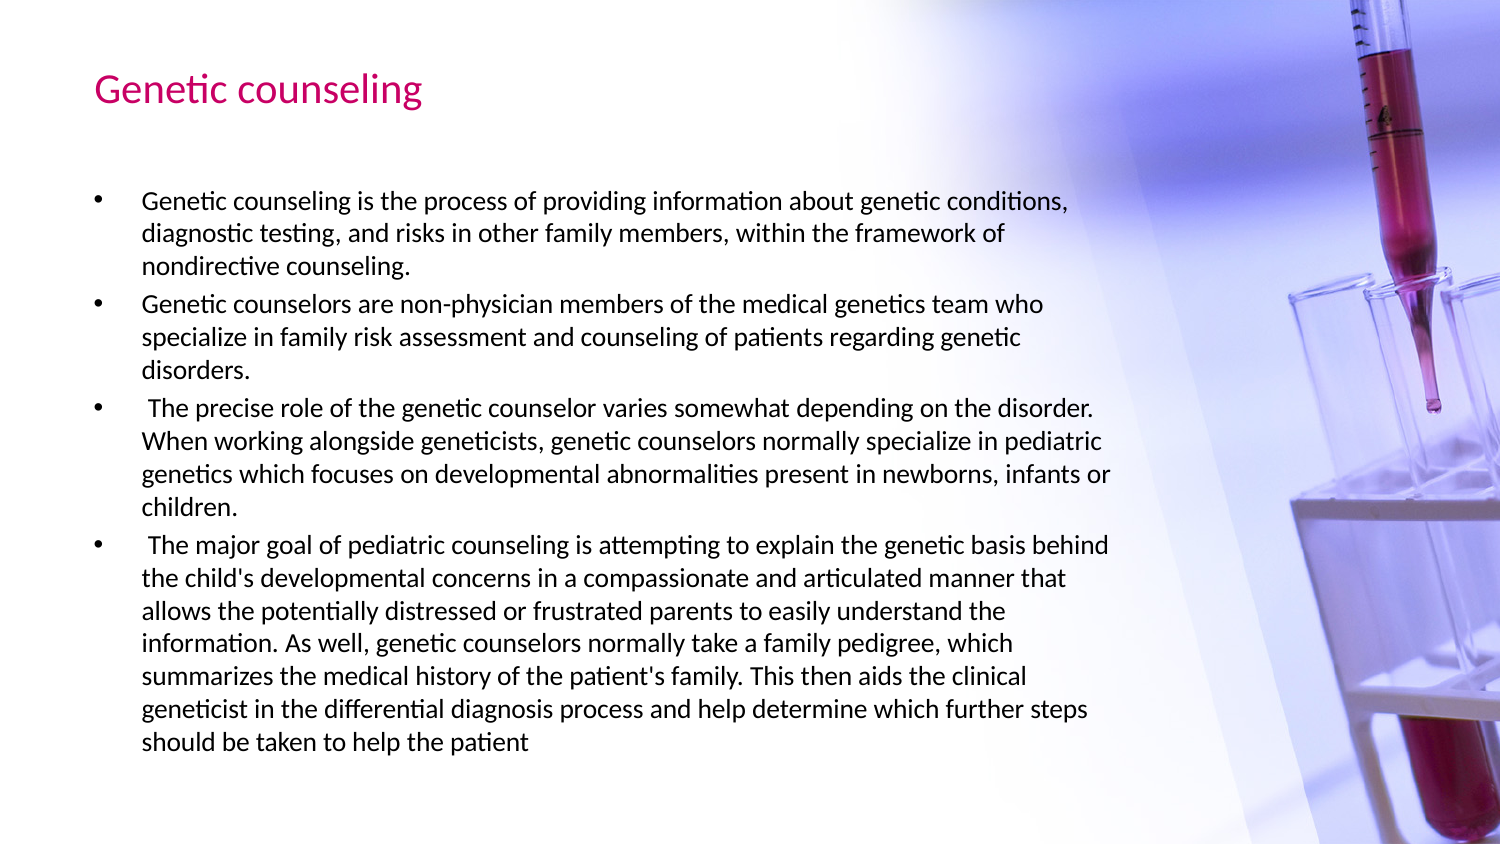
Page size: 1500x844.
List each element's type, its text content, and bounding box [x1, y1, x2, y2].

title Genetic counseling [79, 52, 1144, 172]
picture [0, 0, 1500, 844]
list Genetic counseling is the process of providing information about genetic conditions, diagnostic testing, and risks in other family members, within the framework of nondirective counseling. Genetic counselors are non-physician members of the medical genetics team who specialize in family risk assessment and counseling of patients regarding genetic disorders. The precise role of the genetic counselor varies somewhat depending on the disorder. When working alongside geneticists, genetic counselors normally specialize in pediatric genetics which focuses on developmental abnormalities present in newborns, infants or children. The major goal of pediatric counseling is attempting to explain the genetic basis behind the child's developmental concerns in a compassionate and articulated manner that allows the potentially distressed or frustrated parents to easily understand the information. As well, genetic counselors normally take a family pedigree, which summarizes the medical history of the patient's family. This then aids the clinical geneticist in the differential diagnosis process and help determine which further steps should be taken to help the patient [78, 175, 1147, 770]
